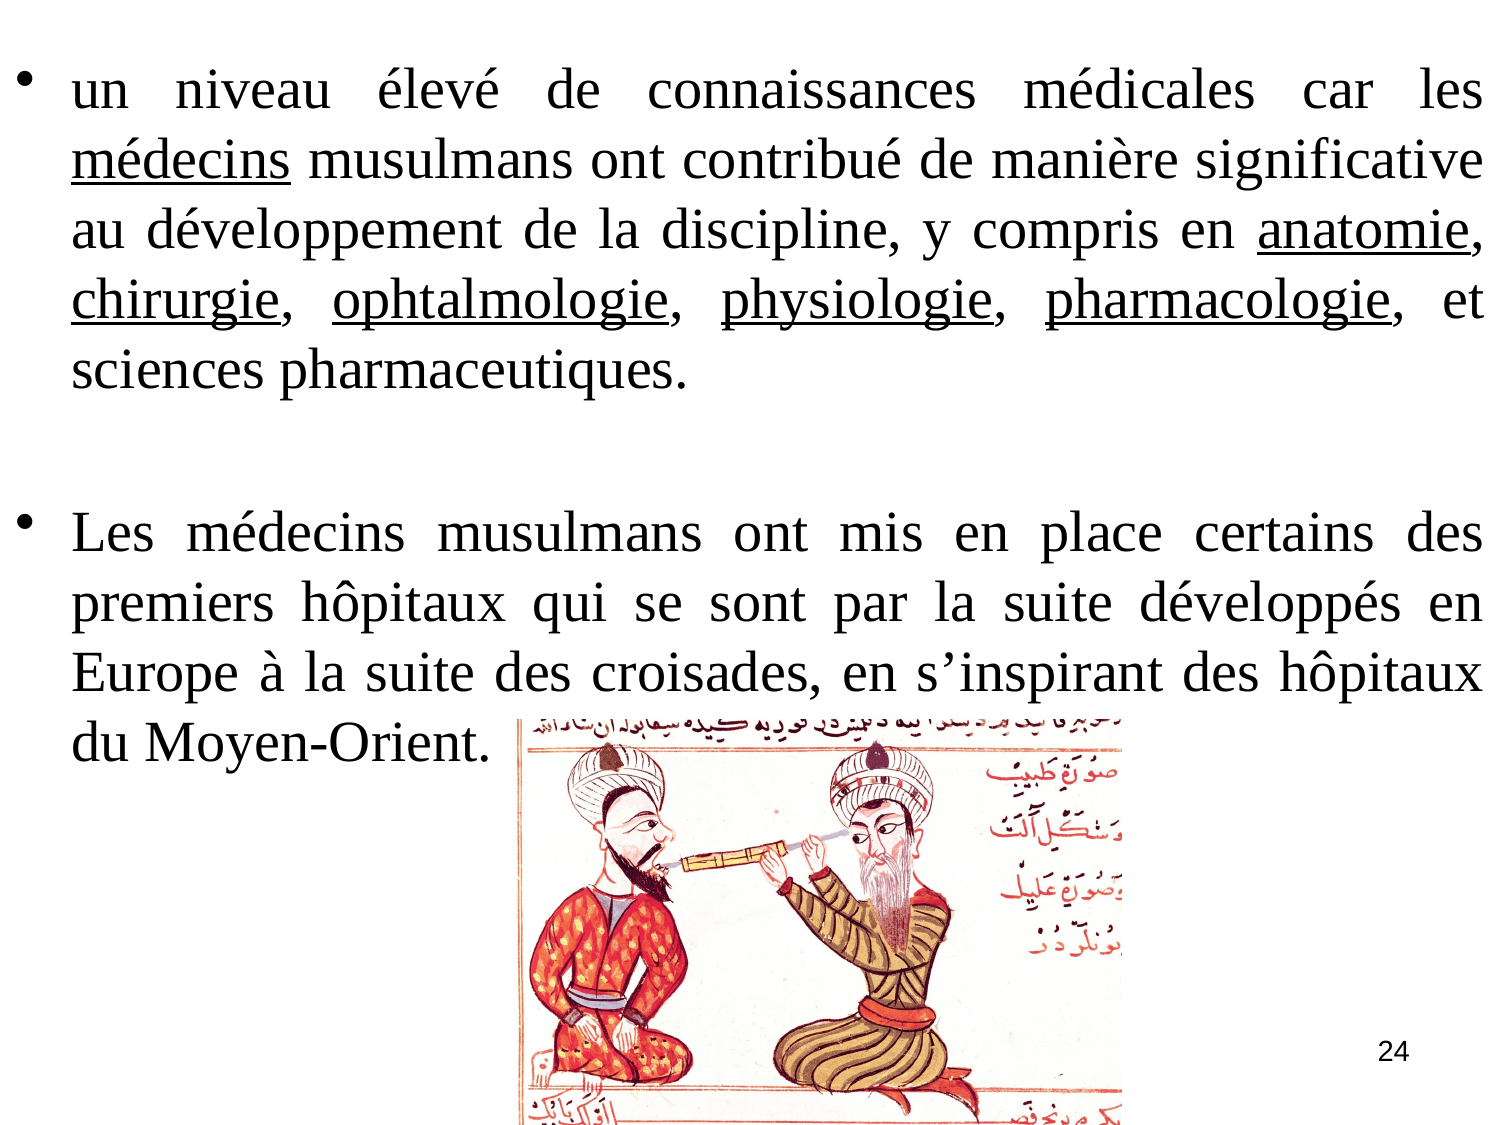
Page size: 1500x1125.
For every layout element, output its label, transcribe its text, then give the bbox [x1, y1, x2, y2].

slide_number 24 [1127, 1024, 1426, 1103]
picture [513, 719, 1123, 1125]
list un niveau élevé de connaissances médicales car les médecins musulmans ont contribué de manière significative au développement de la discipline, y compris en anatomie, chirurgie, ophtalmologie, physiologie, pharmacologie, et sciences pharmaceutiques. Les médecins musulmans ont mis en place certains des premiers hôpitaux qui se sont par la suite développés en Europe à la suite des croisades, en s’inspirant des hôpitaux du Moyen-Orient. [0, 42, 1500, 1005]
